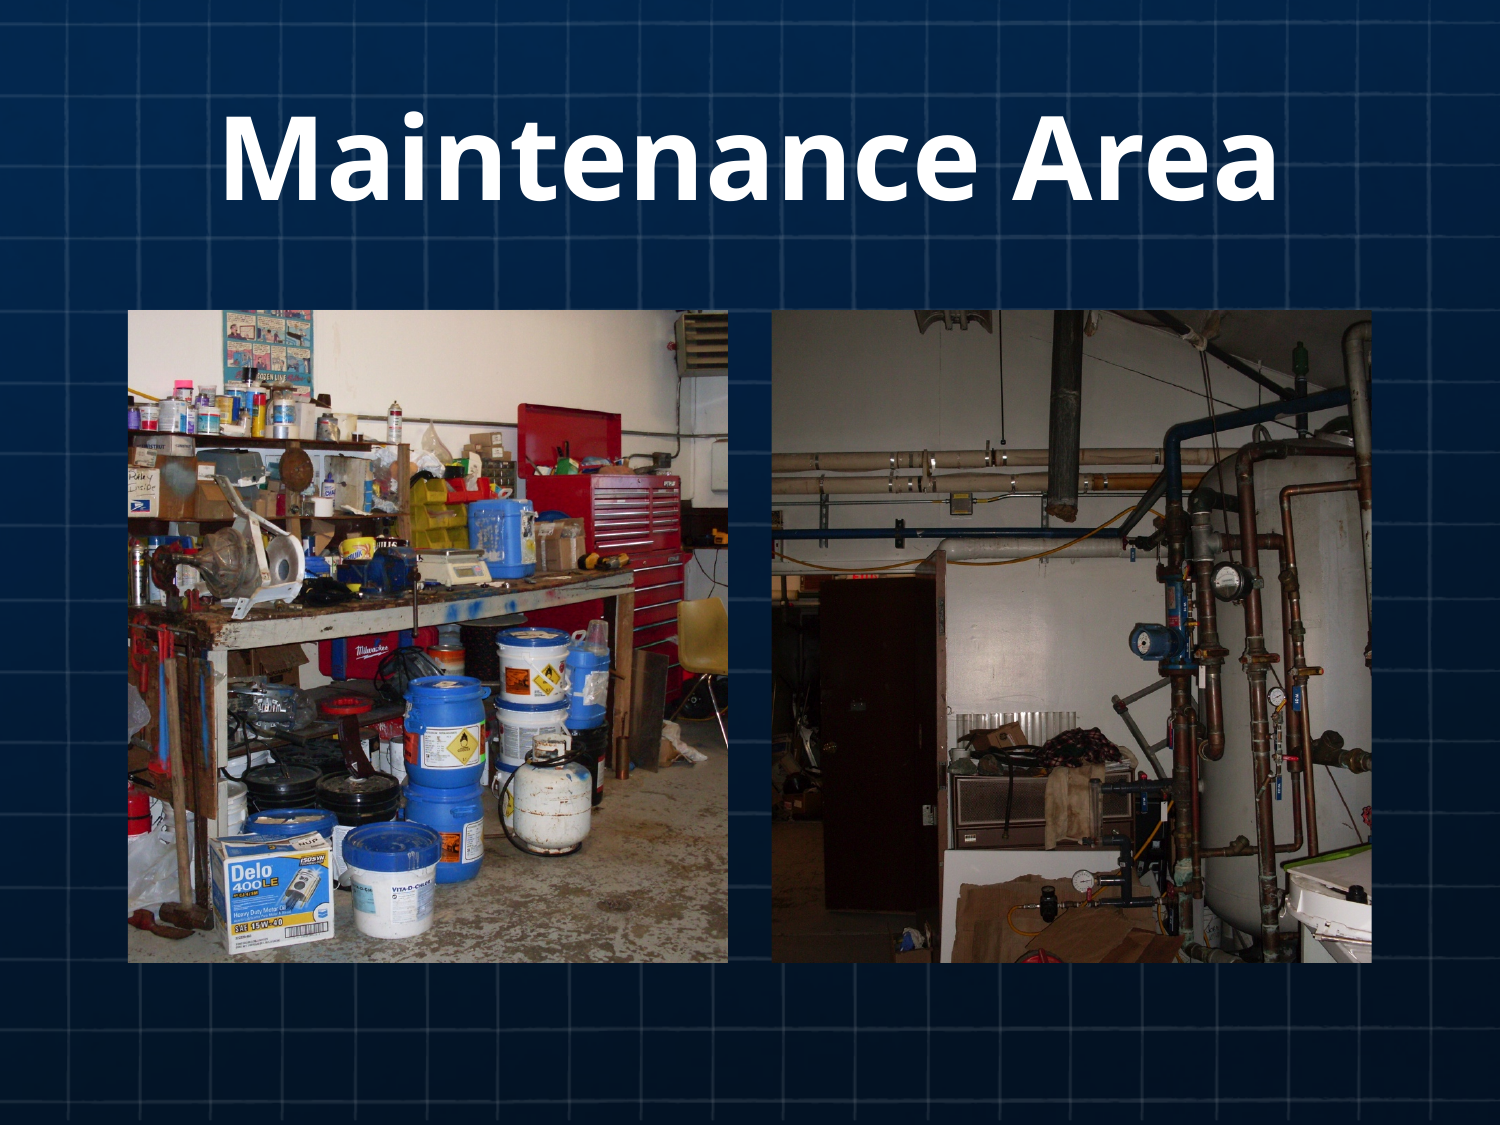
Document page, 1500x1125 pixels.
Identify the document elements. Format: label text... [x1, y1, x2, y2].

picture [0, 0, 1500, 1125]
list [771, 309, 1373, 963]
title Maintenance Area [127, 17, 1372, 289]
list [127, 309, 729, 963]
